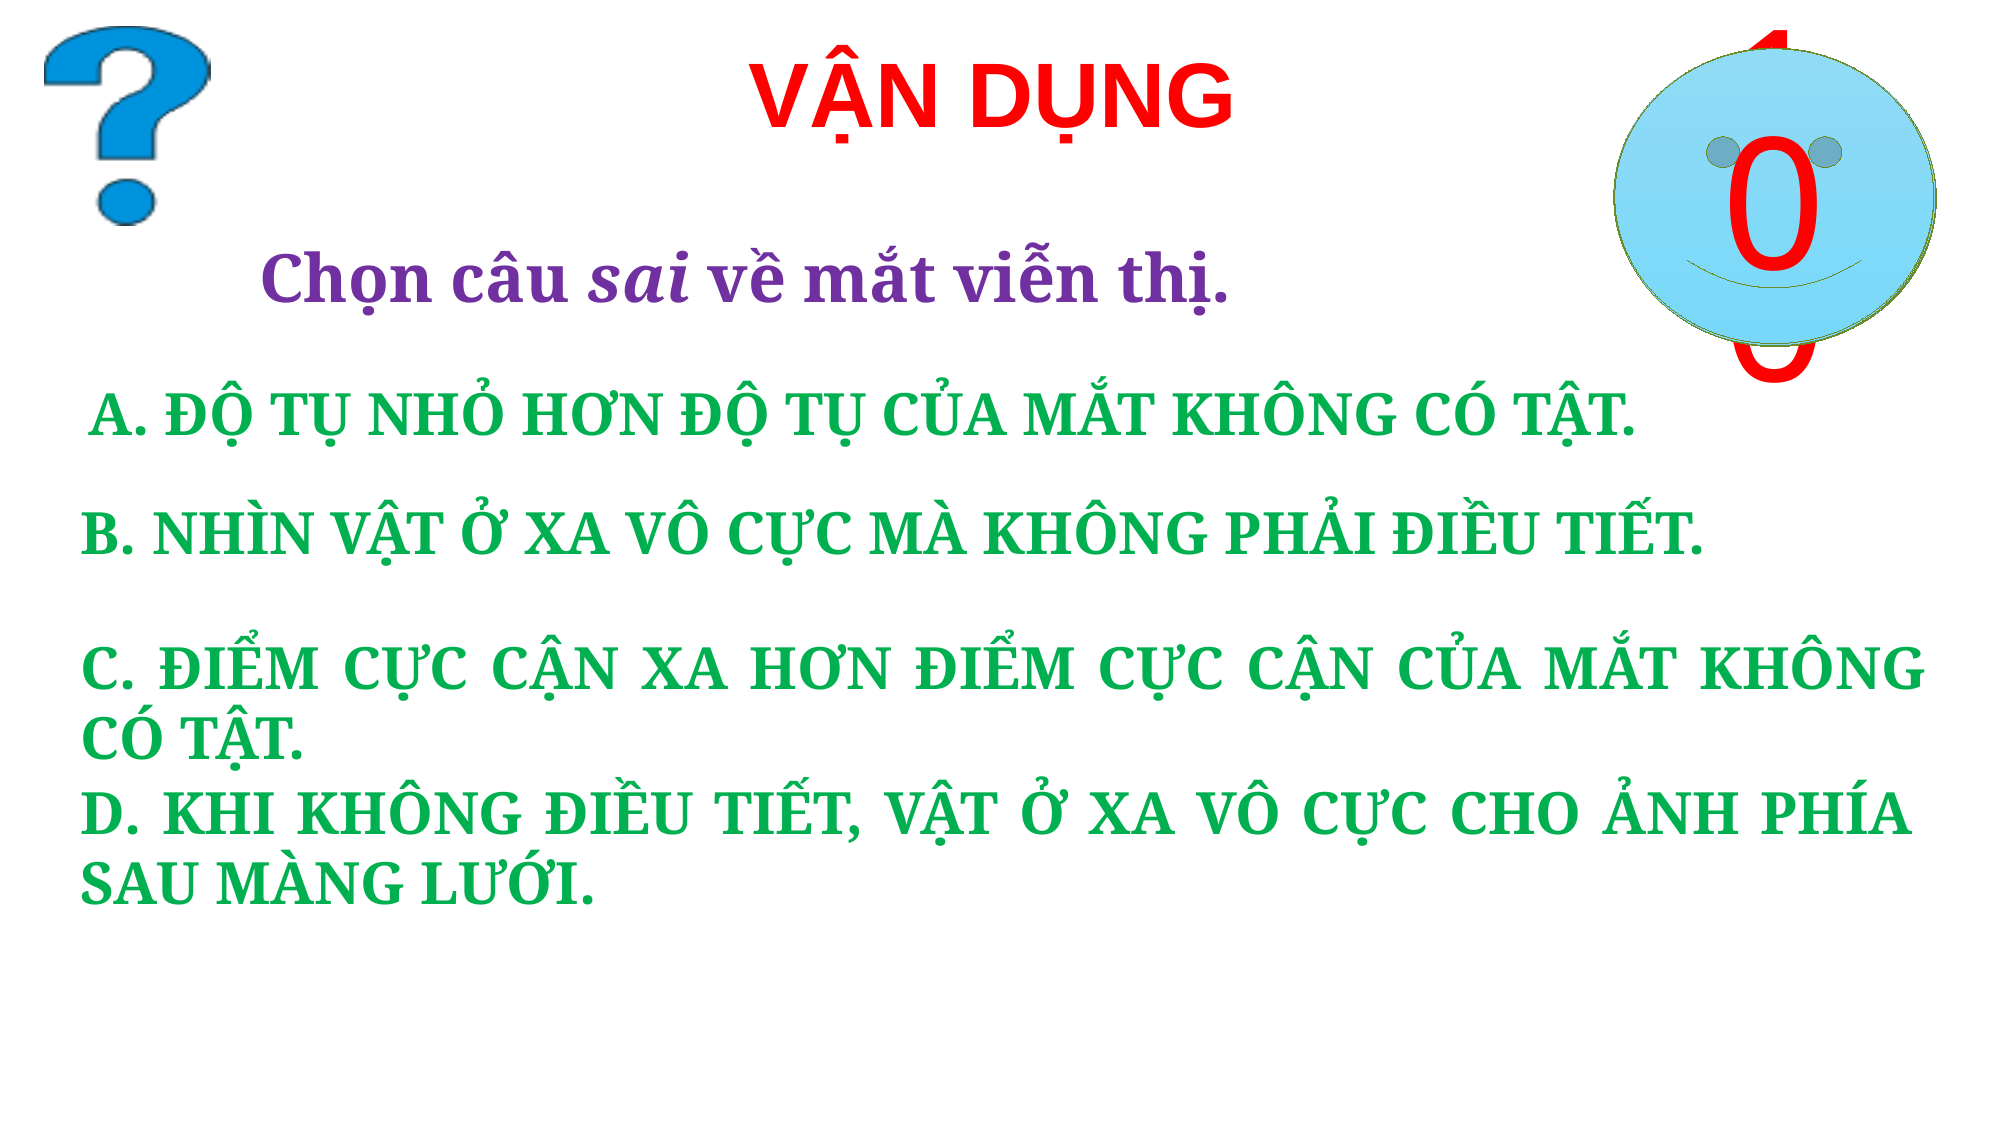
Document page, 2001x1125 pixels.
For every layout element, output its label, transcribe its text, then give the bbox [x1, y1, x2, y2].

title C. Điểm cực cận xa hơn điểm cực cận của mắt không có tật. [65, 623, 1942, 716]
text_box 2 [1624, 249, 1924, 346]
title B. Nhìn vật ở xa vô cực mà không phải điều tiết. [65, 489, 1936, 582]
picture [43, 26, 212, 226]
title D. Khi không điều tiết, vật ở xa vô cực cho ảnh phía sau màng lưới. [65, 768, 1928, 861]
title A. Độ tụ nhỏ hơn độ tụ của mắt không có tật. [73, 369, 1928, 462]
text_box 0 [1614, 48, 1934, 344]
title Chọn câu sai về mắt viễn thị. [244, 227, 1428, 328]
text_box Vận dụng [733, 28, 1253, 154]
